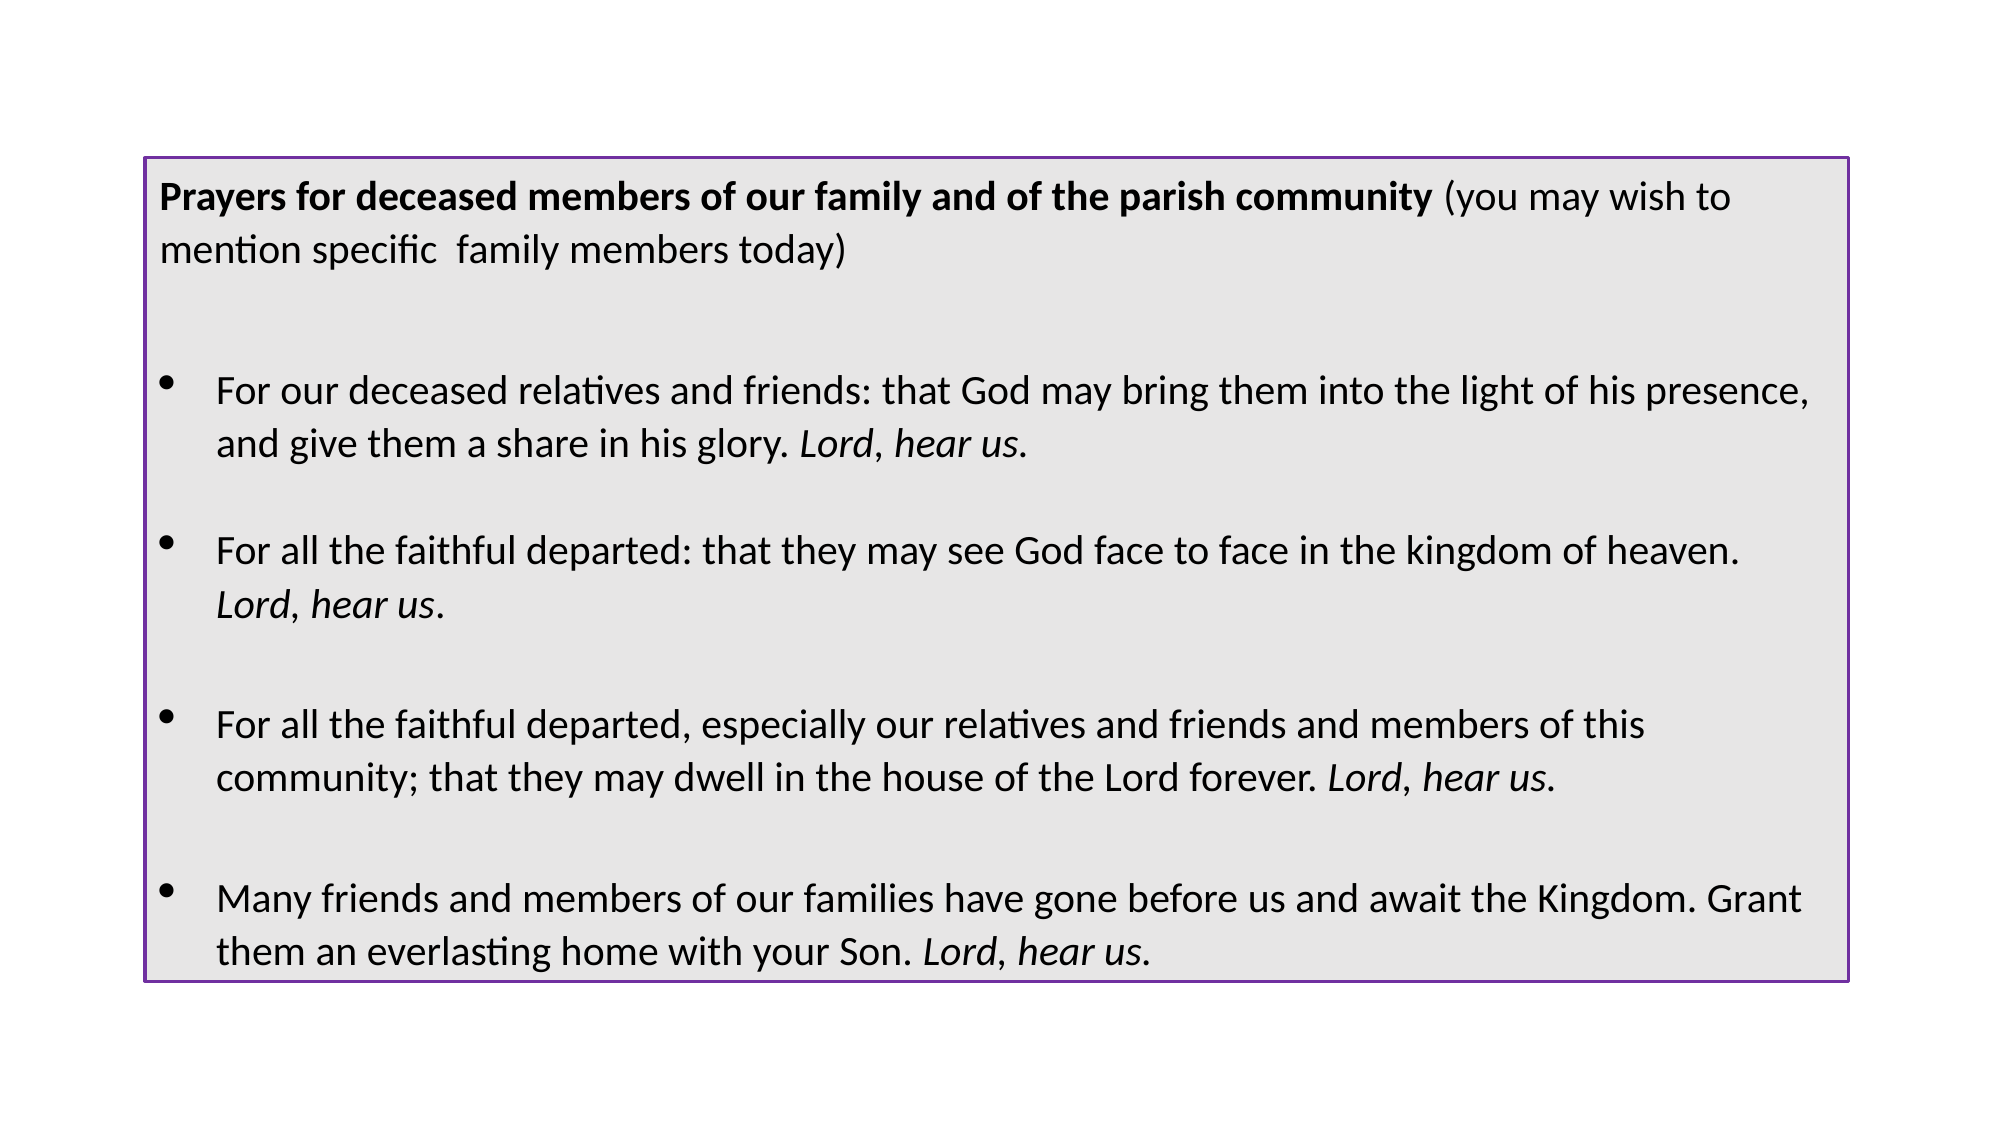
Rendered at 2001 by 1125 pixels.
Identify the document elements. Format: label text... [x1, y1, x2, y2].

text_box Prayers for deceased members of our family and of the parish community (you may wish to mention specific family members today) For our deceased relatives and friends: that God may bring them into the light of his presence, and give them a share in his glory. Lord, hear us. For all the faithful departed: that they may see God face to face in the kingdom of heaven. Lord, hear us. For all the faithful departed, especially our relatives and friends and members of this community; that they may dwell in the house of the Lord forever. Lord, hear us. Many friends and members of our families have gone before us and await the Kingdom. Grant them an everlasting home with your Son. Lord, hear us. [144, 157, 1849, 982]
